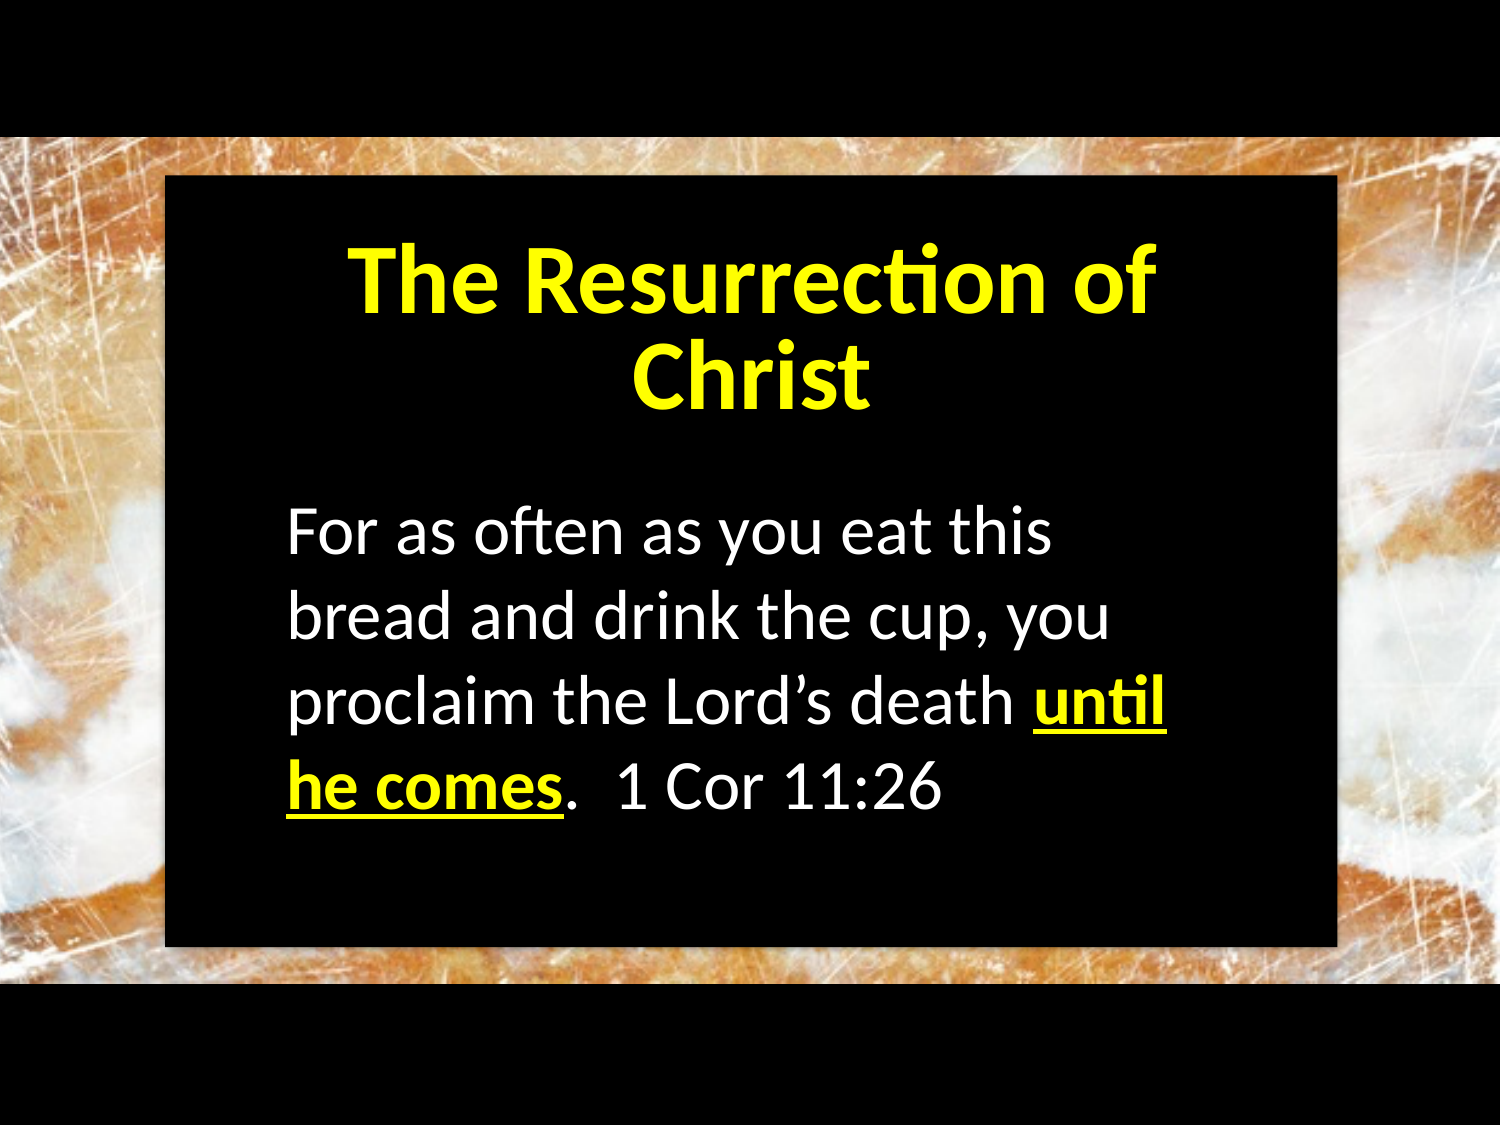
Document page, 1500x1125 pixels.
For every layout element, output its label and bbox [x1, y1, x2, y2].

picture [0, 136, 1500, 984]
